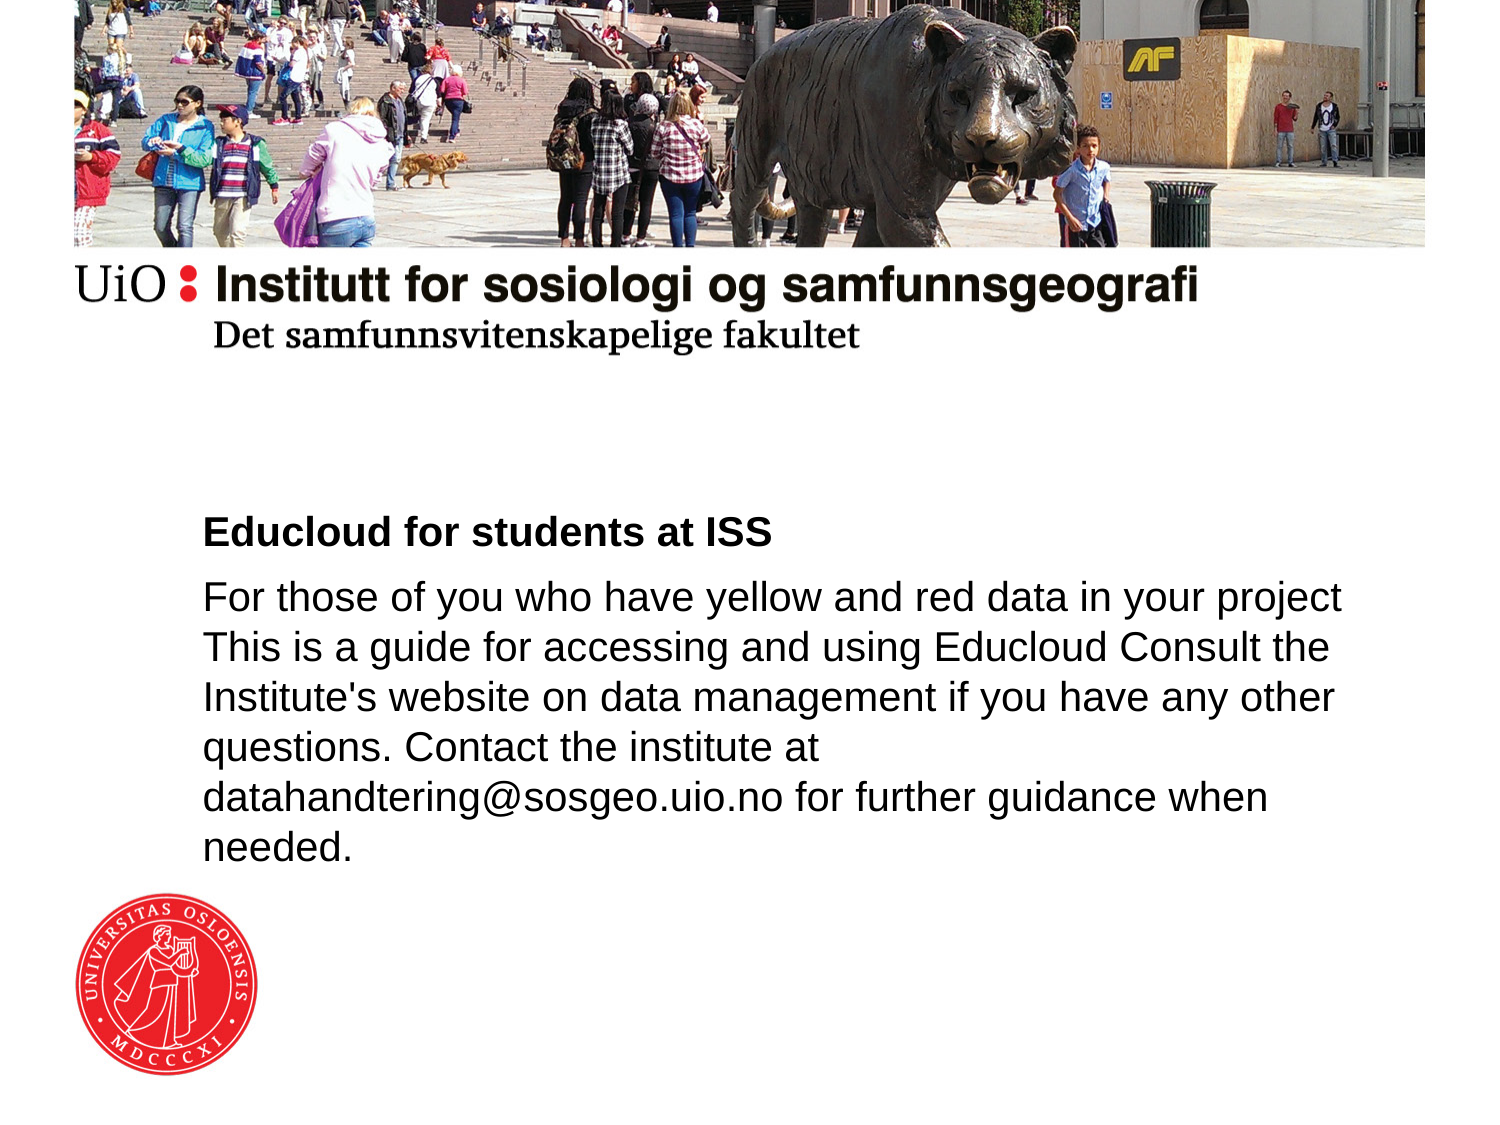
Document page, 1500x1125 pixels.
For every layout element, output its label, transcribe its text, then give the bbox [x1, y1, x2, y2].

subtitle For those of you who have yellow and red data in your project This is a guide for accessing and using Educloud Consult the Institute's website on data management if you have any other questions. Contact the institute at datahandtering@sosgeo.uio.no for further guidance when needed. [187, 562, 1425, 906]
picture [0, 0, 1500, 1125]
title Educloud for students at ISS [187, 375, 1425, 562]
